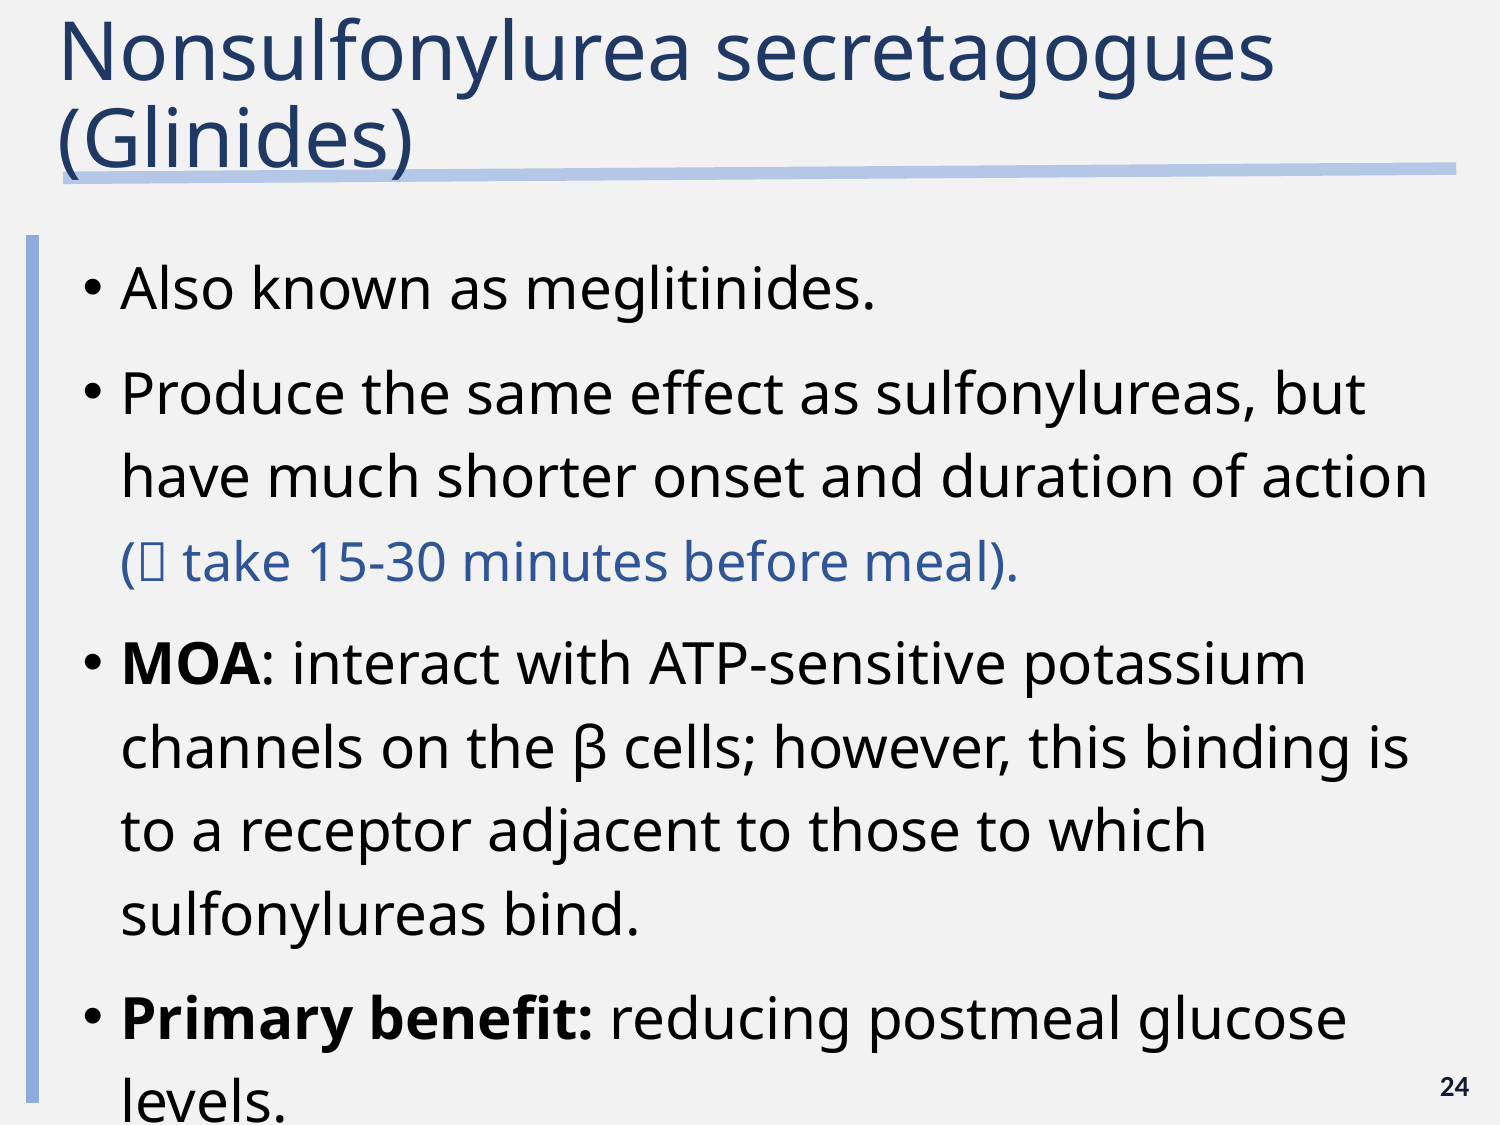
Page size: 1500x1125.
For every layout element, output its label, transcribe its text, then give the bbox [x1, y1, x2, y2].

list Also known as meglitinides. Produce the same effect as sulfonylureas, but have much shorter onset and duration of action ( take 15-30 minutes before meal). MOA: interact with ATP-sensitive potassium channels on the β cells; however, this binding is to a receptor adjacent to those to which sulfonylureas bind. Primary benefit: reducing postmeal glucose levels. Include: repaglinide and nateglinide. [67, 230, 1459, 1125]
title Nonsulfonylurea secretagogues (Glinides) [42, 1, 1459, 194]
slide_number 24 [1146, 1055, 1485, 1116]
